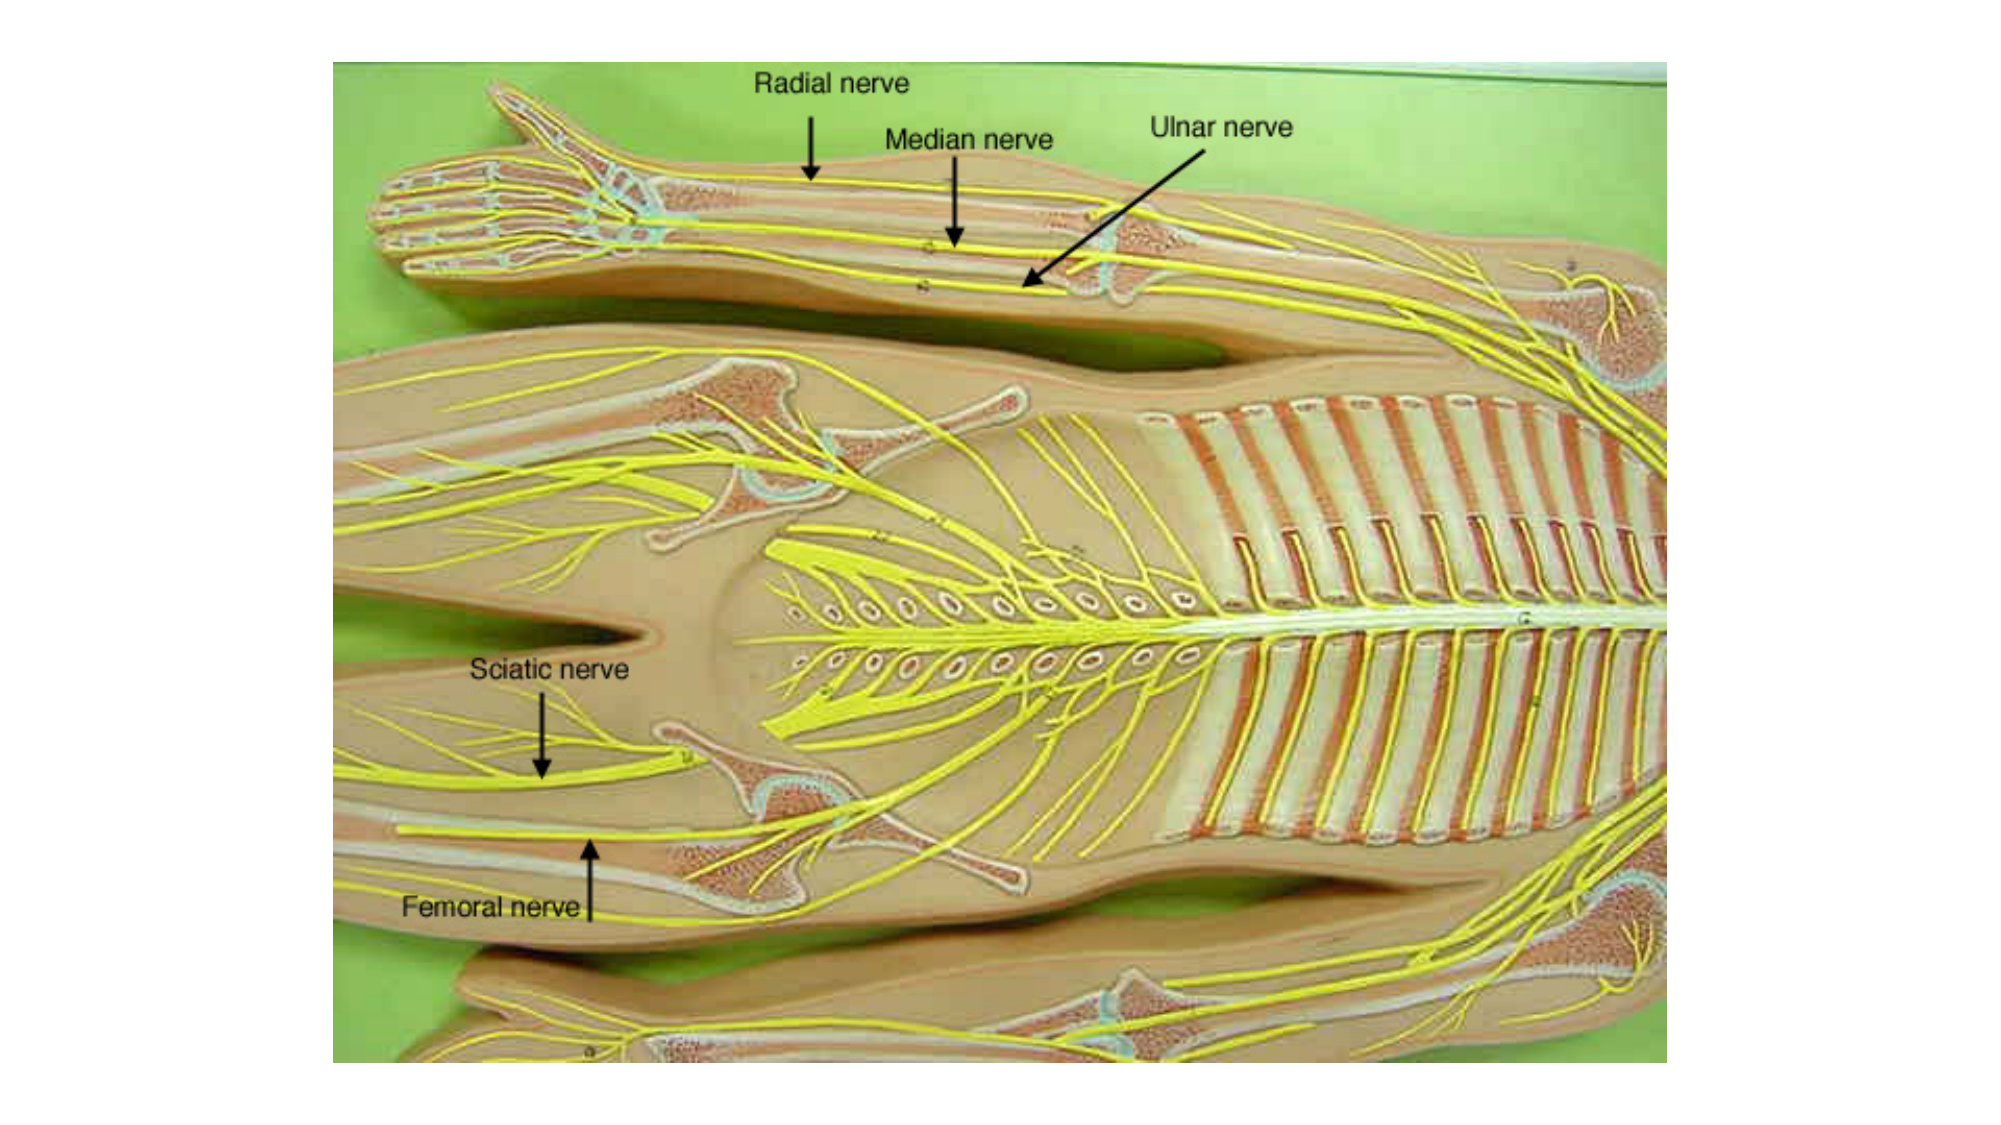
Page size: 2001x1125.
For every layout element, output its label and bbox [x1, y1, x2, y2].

picture [333, 62, 1667, 1063]
